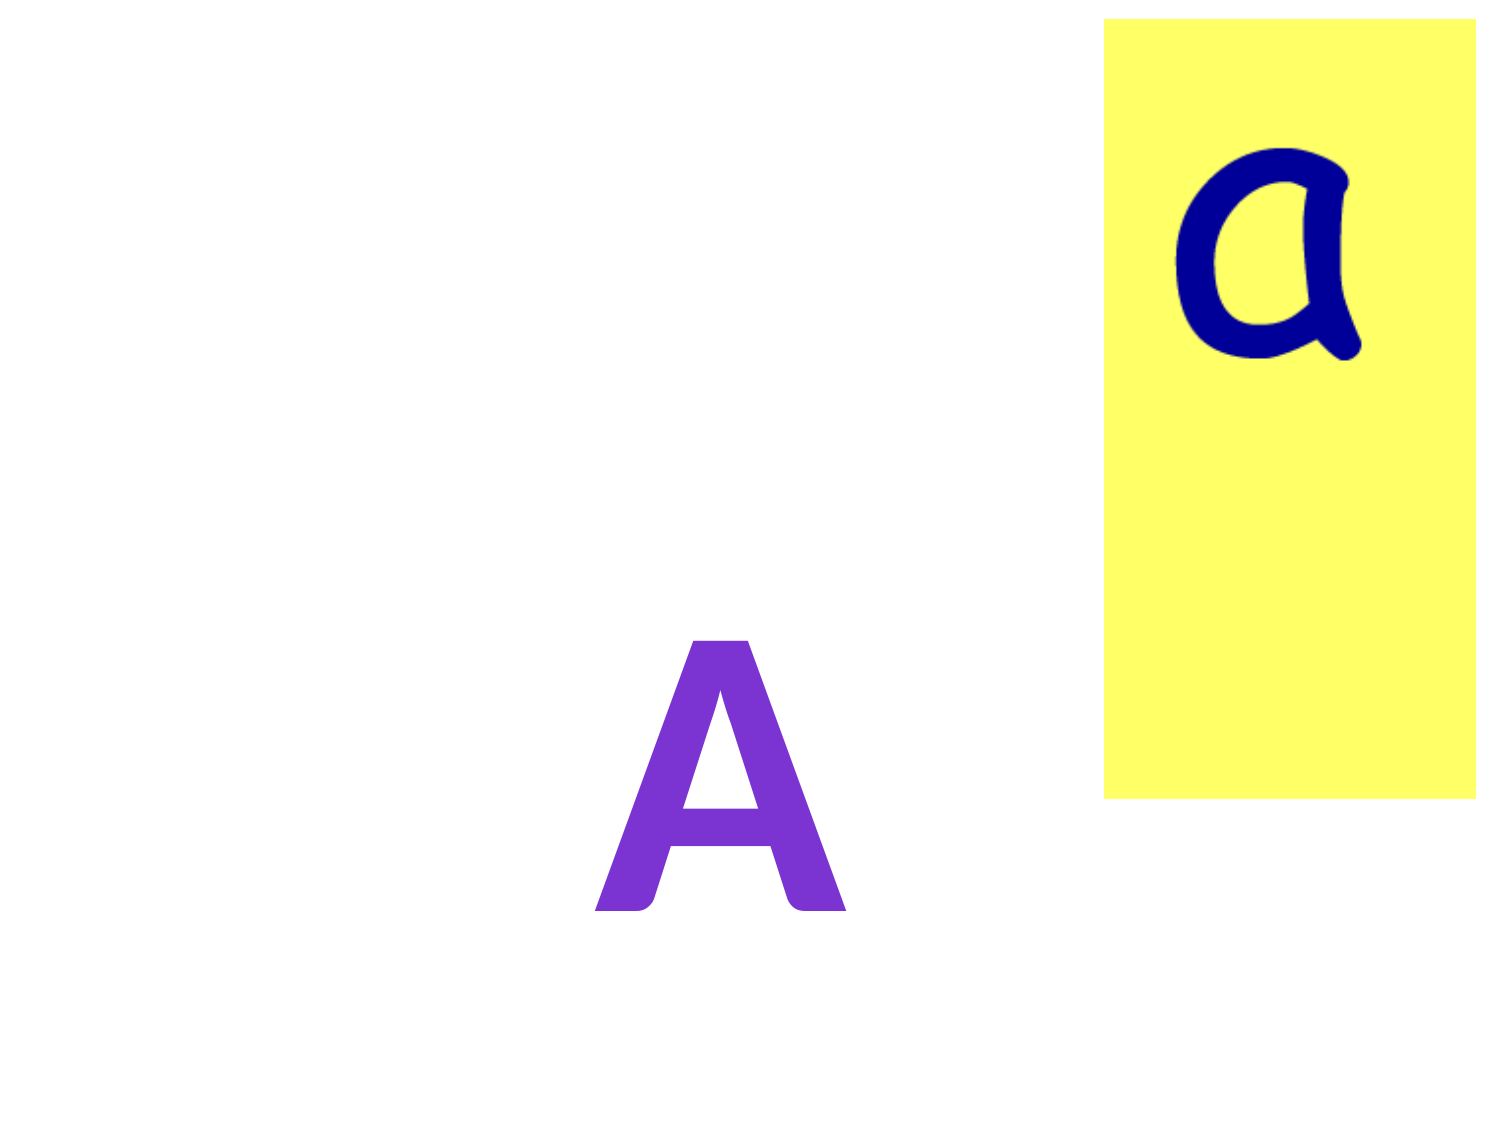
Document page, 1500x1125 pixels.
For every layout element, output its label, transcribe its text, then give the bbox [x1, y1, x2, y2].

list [1104, 18, 1476, 799]
text_box A [182, 486, 1258, 1002]
